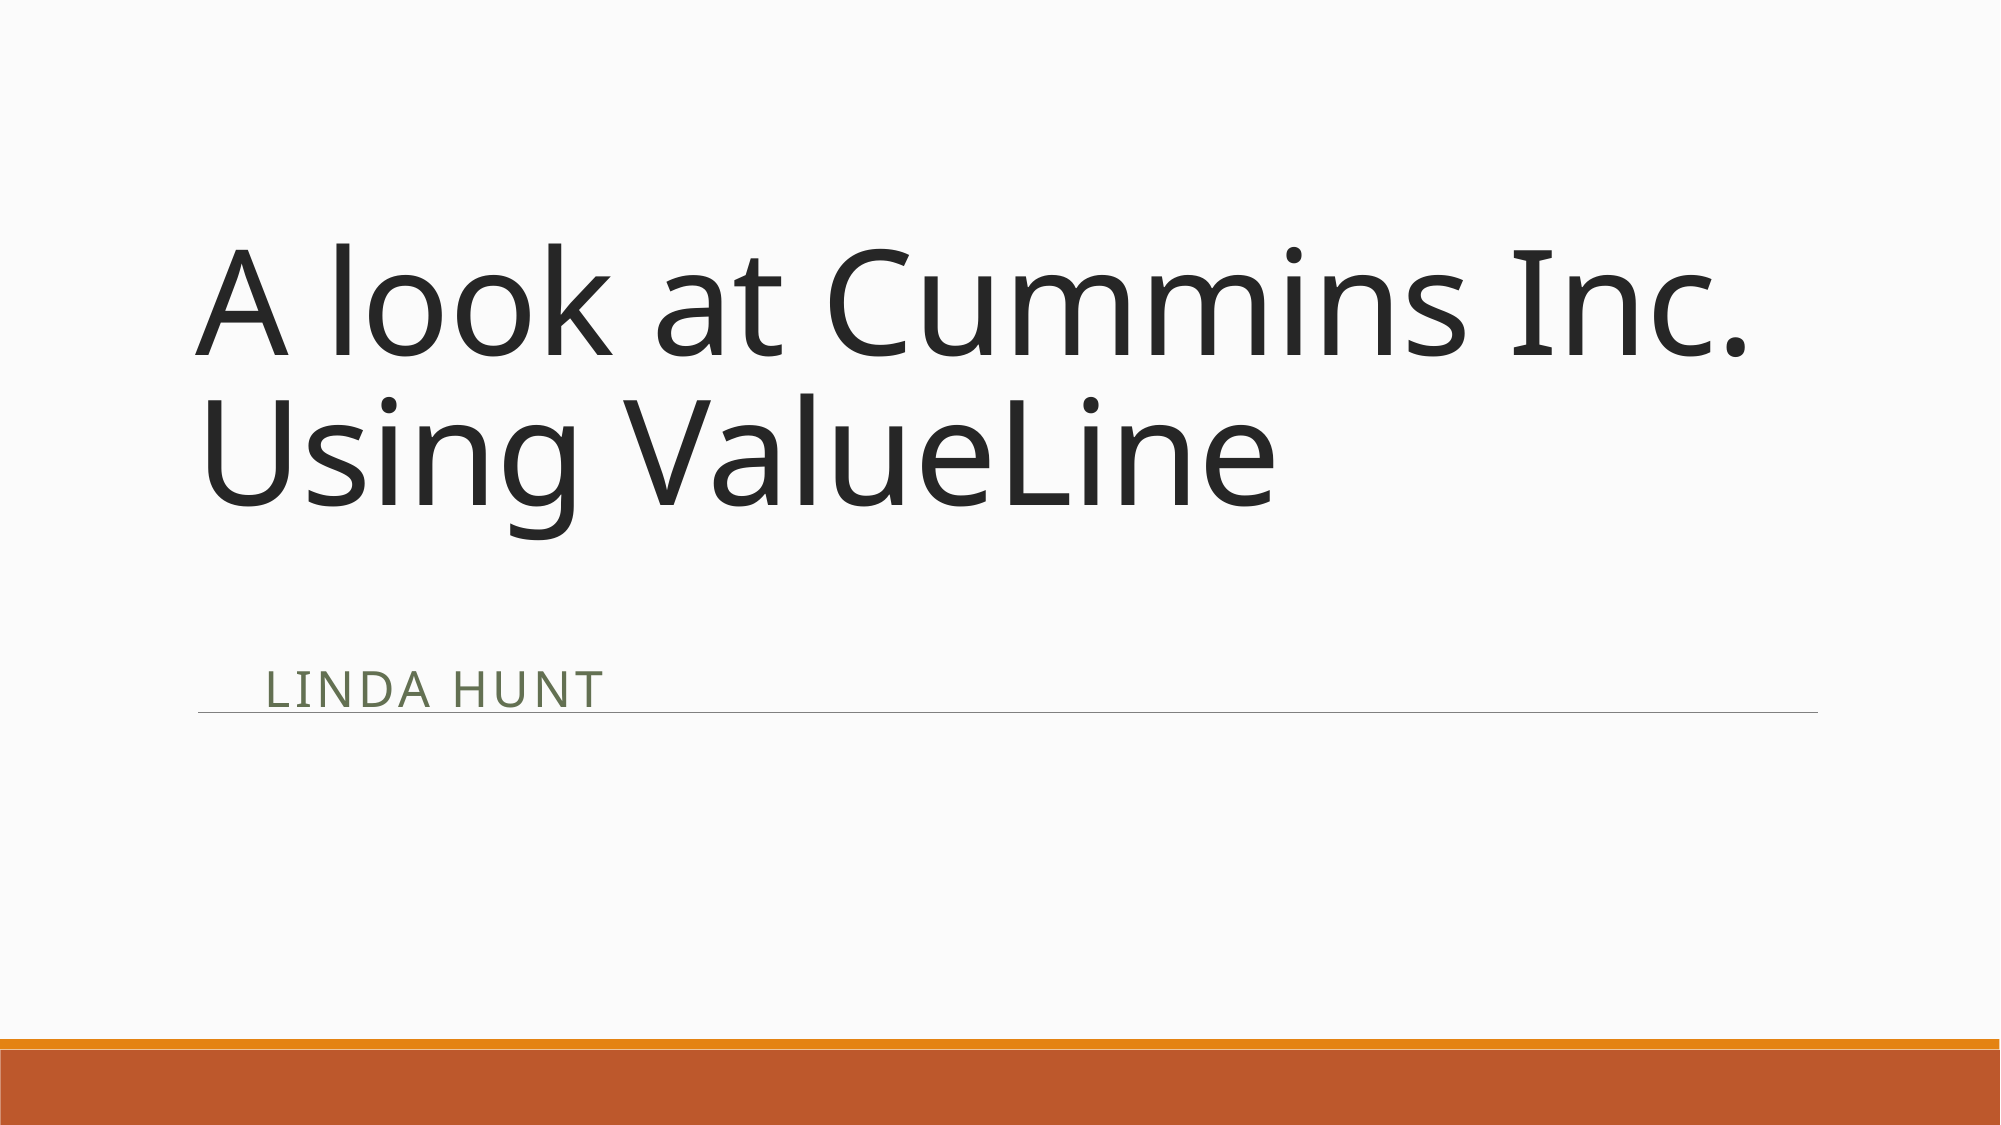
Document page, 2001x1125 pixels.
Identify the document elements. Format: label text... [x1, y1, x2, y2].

title A look at Cummins Inc. Using ValueLine [180, 124, 1830, 543]
subtitle Linda Hunt [249, 657, 1750, 911]
